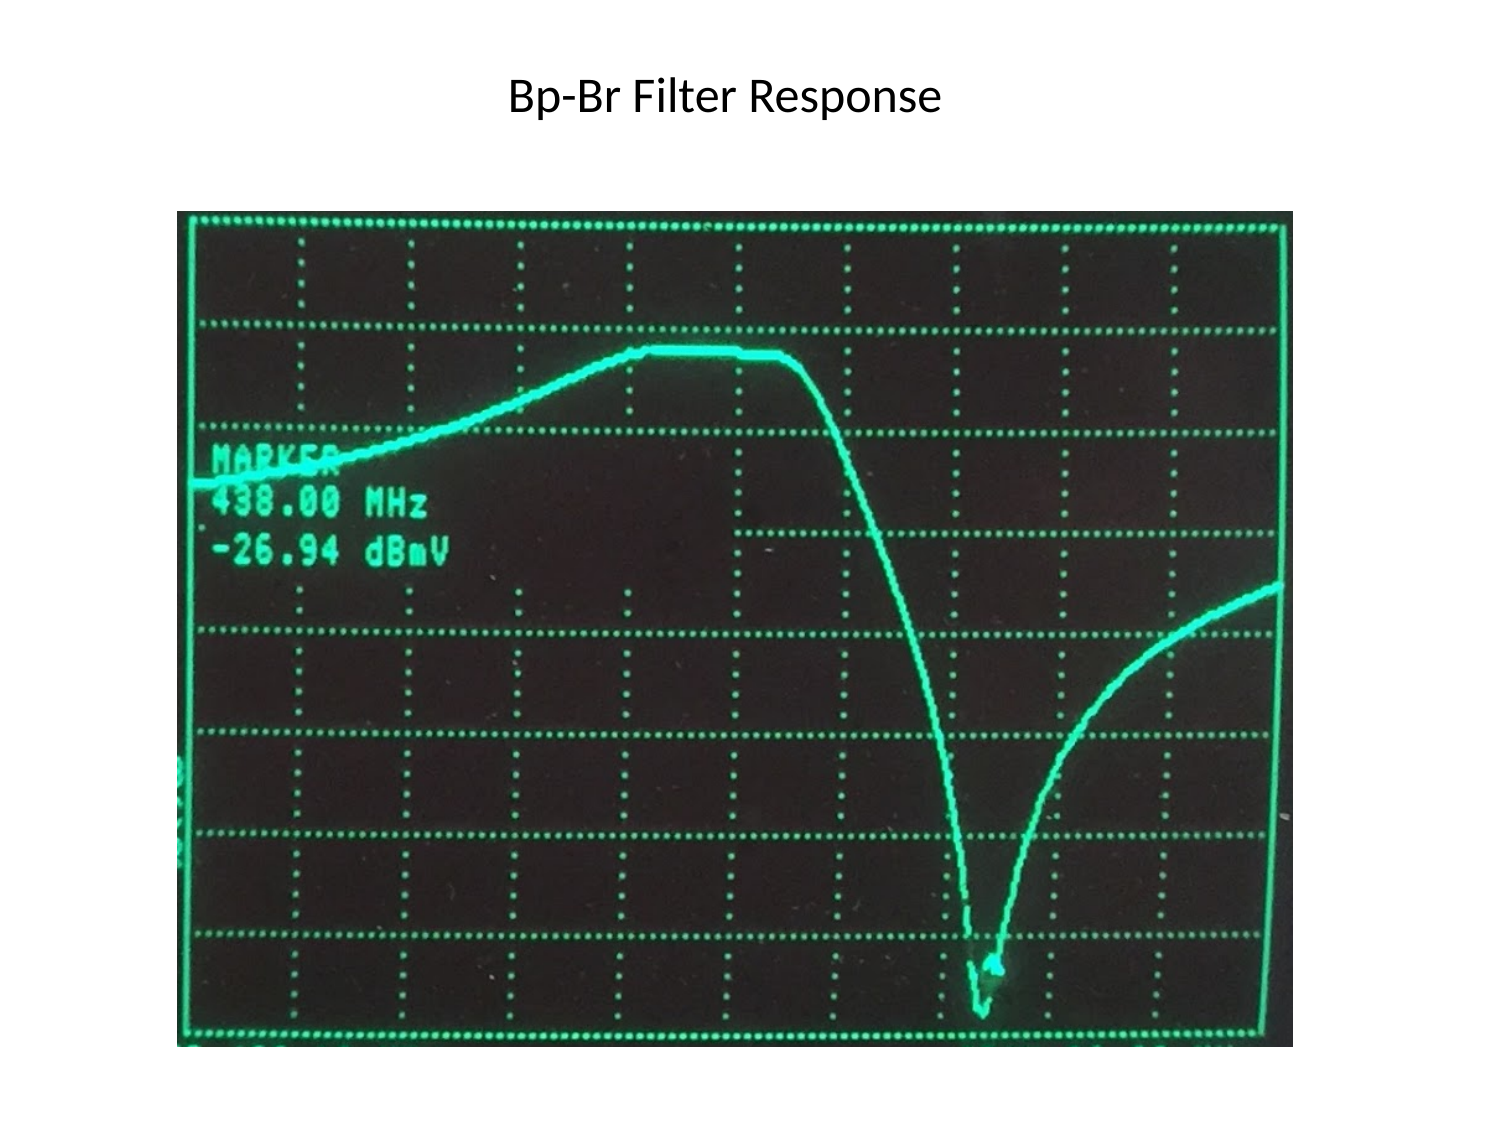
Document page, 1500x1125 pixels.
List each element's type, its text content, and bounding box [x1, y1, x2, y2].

text_box Bp-Br Filter Response [321, 55, 1152, 131]
picture [177, 211, 1293, 1047]
